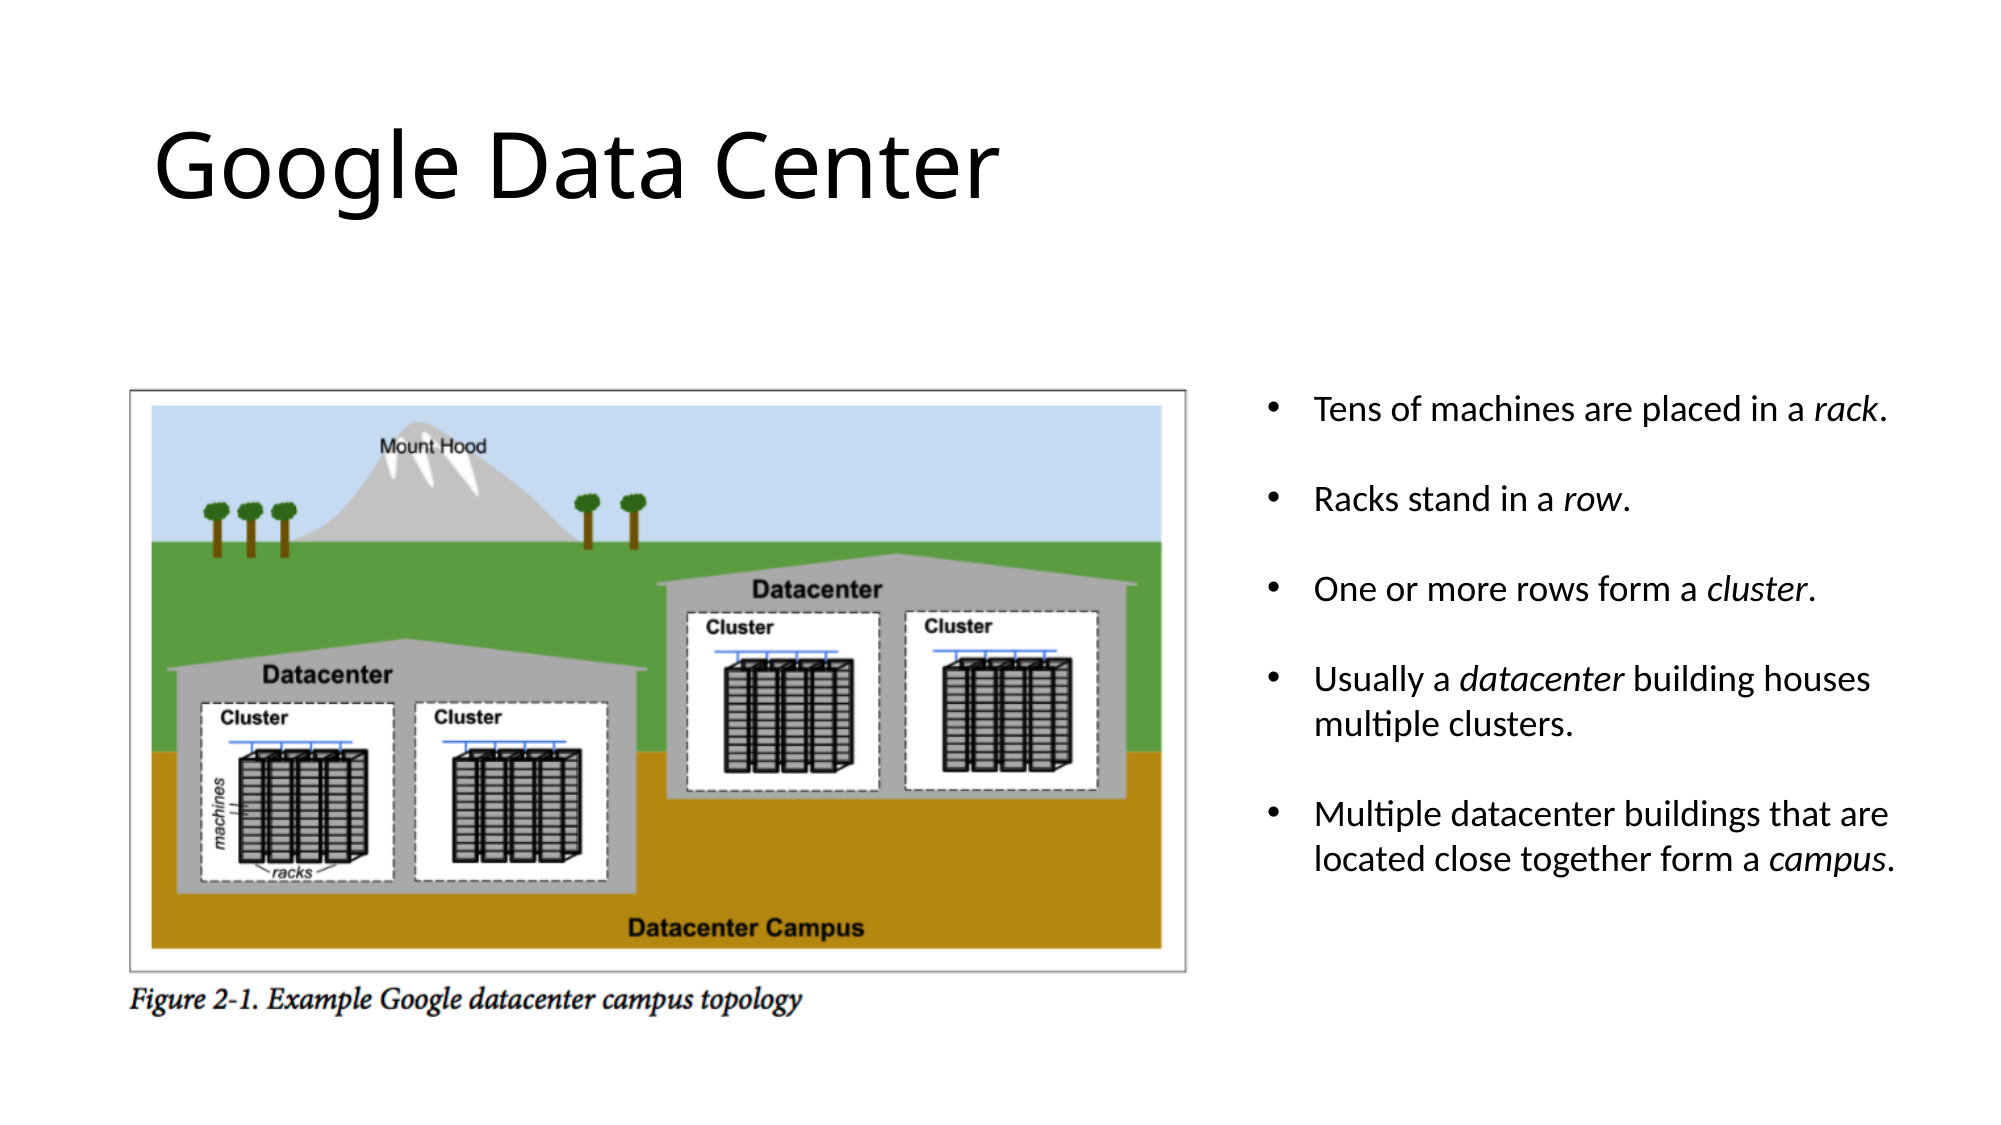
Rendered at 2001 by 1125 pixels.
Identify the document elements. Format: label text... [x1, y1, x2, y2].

text_box Tens of machines are placed in a rack. Racks stand in a row. One or more rows form a cluster. Usually a datacenter building houses multiple clusters. Multiple datacenter buildings that are located close together form a campus. [1252, 377, 2000, 932]
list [111, 376, 1207, 1042]
title Google Data Center [137, 59, 1863, 278]
